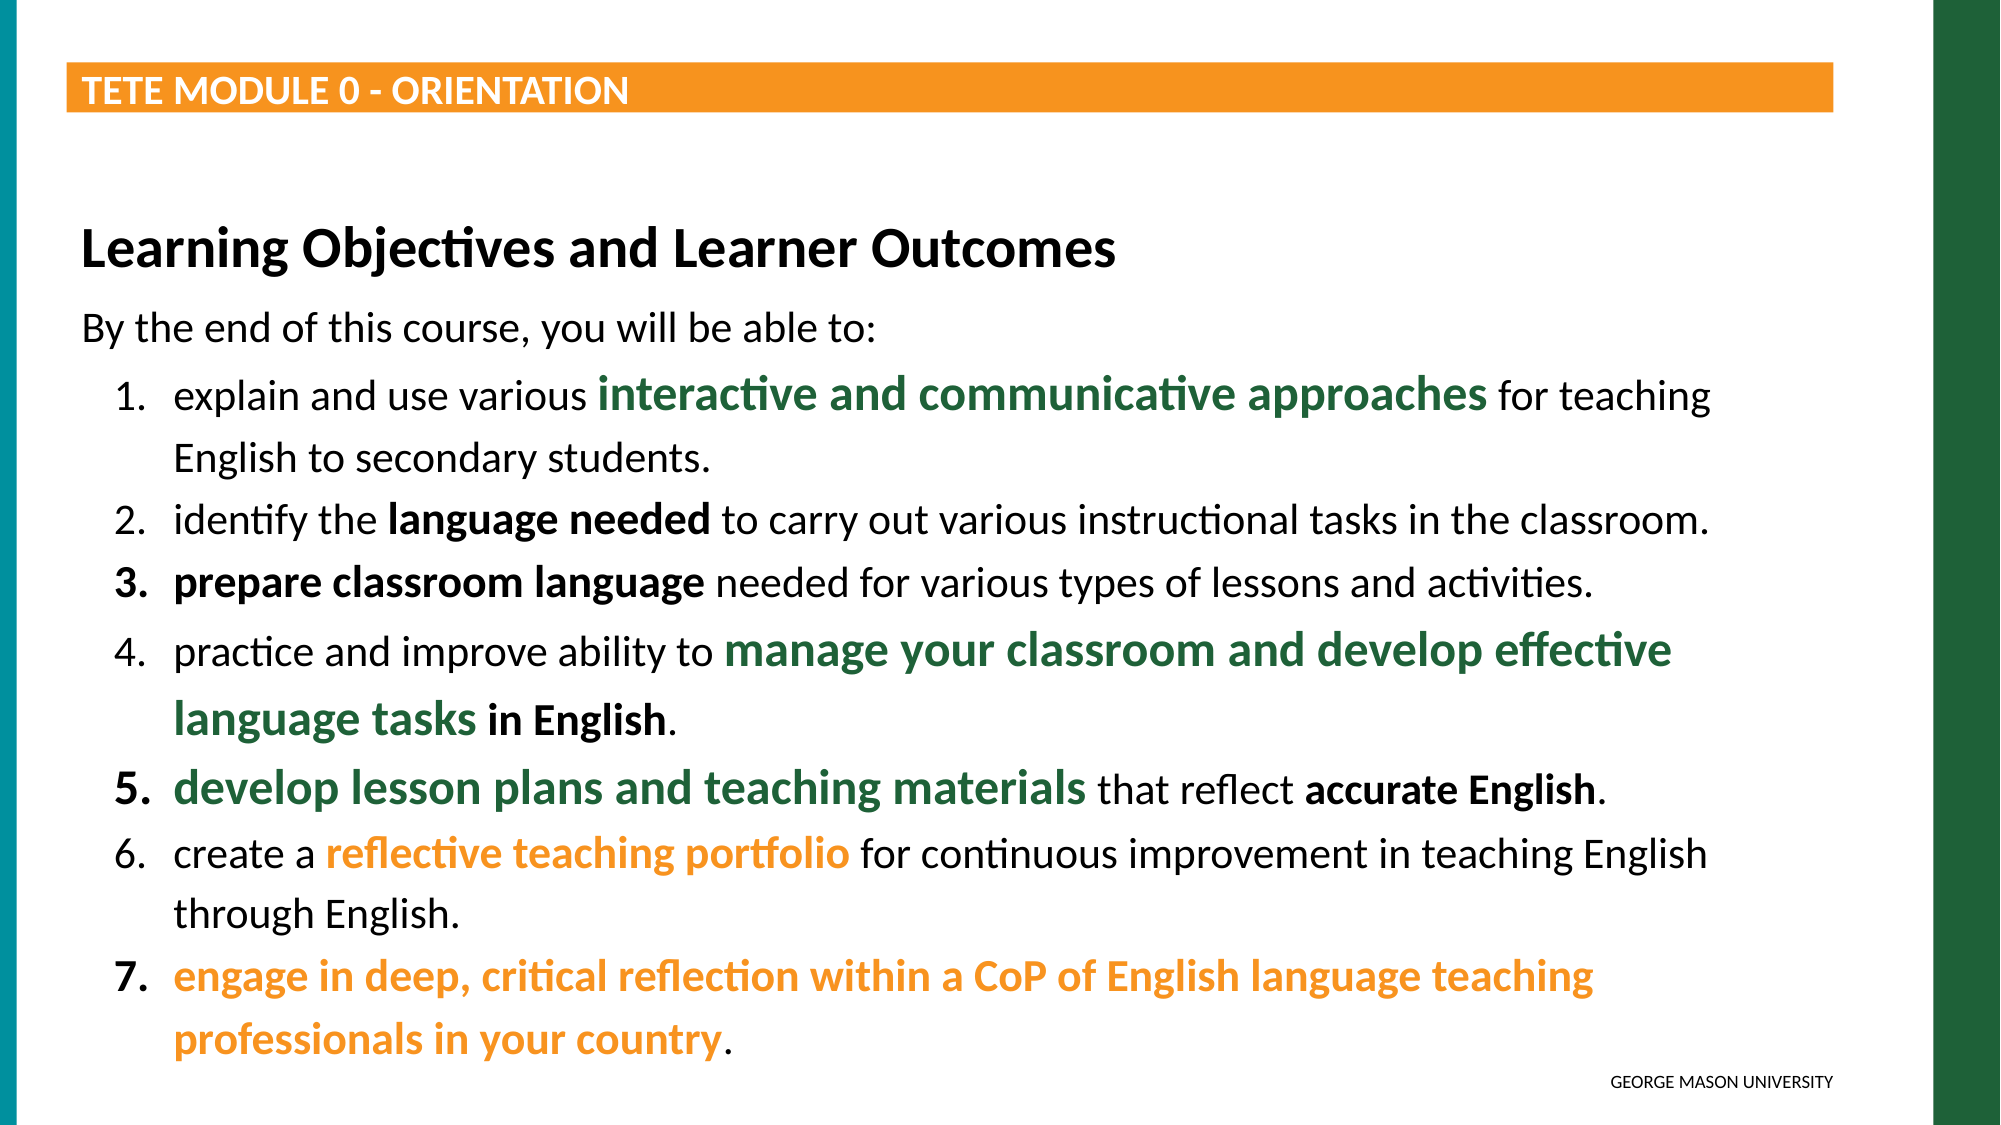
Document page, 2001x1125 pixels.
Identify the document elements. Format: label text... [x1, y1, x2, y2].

list TETE MODULE 0 - ORIENTATION [66, 62, 1834, 113]
list Learning Objectives and Learner Outcomes By the end of this course, you will be able to: explain and use various interactive and communicative approaches for teaching English to secondary students. identify the language needed to carry out various instructional tasks in the classroom. prepare classroom language needed for various types of lessons and activities. practice and improve ability to manage your classroom and develop effective language tasks in English. develop lesson plans and teaching materials that reflect accurate English. create a reflective teaching portfolio for continuous improvement in teaching English through English. engage in deep, critical reflection within a CoP of English language teaching professionals in your country. [66, 174, 1834, 1075]
